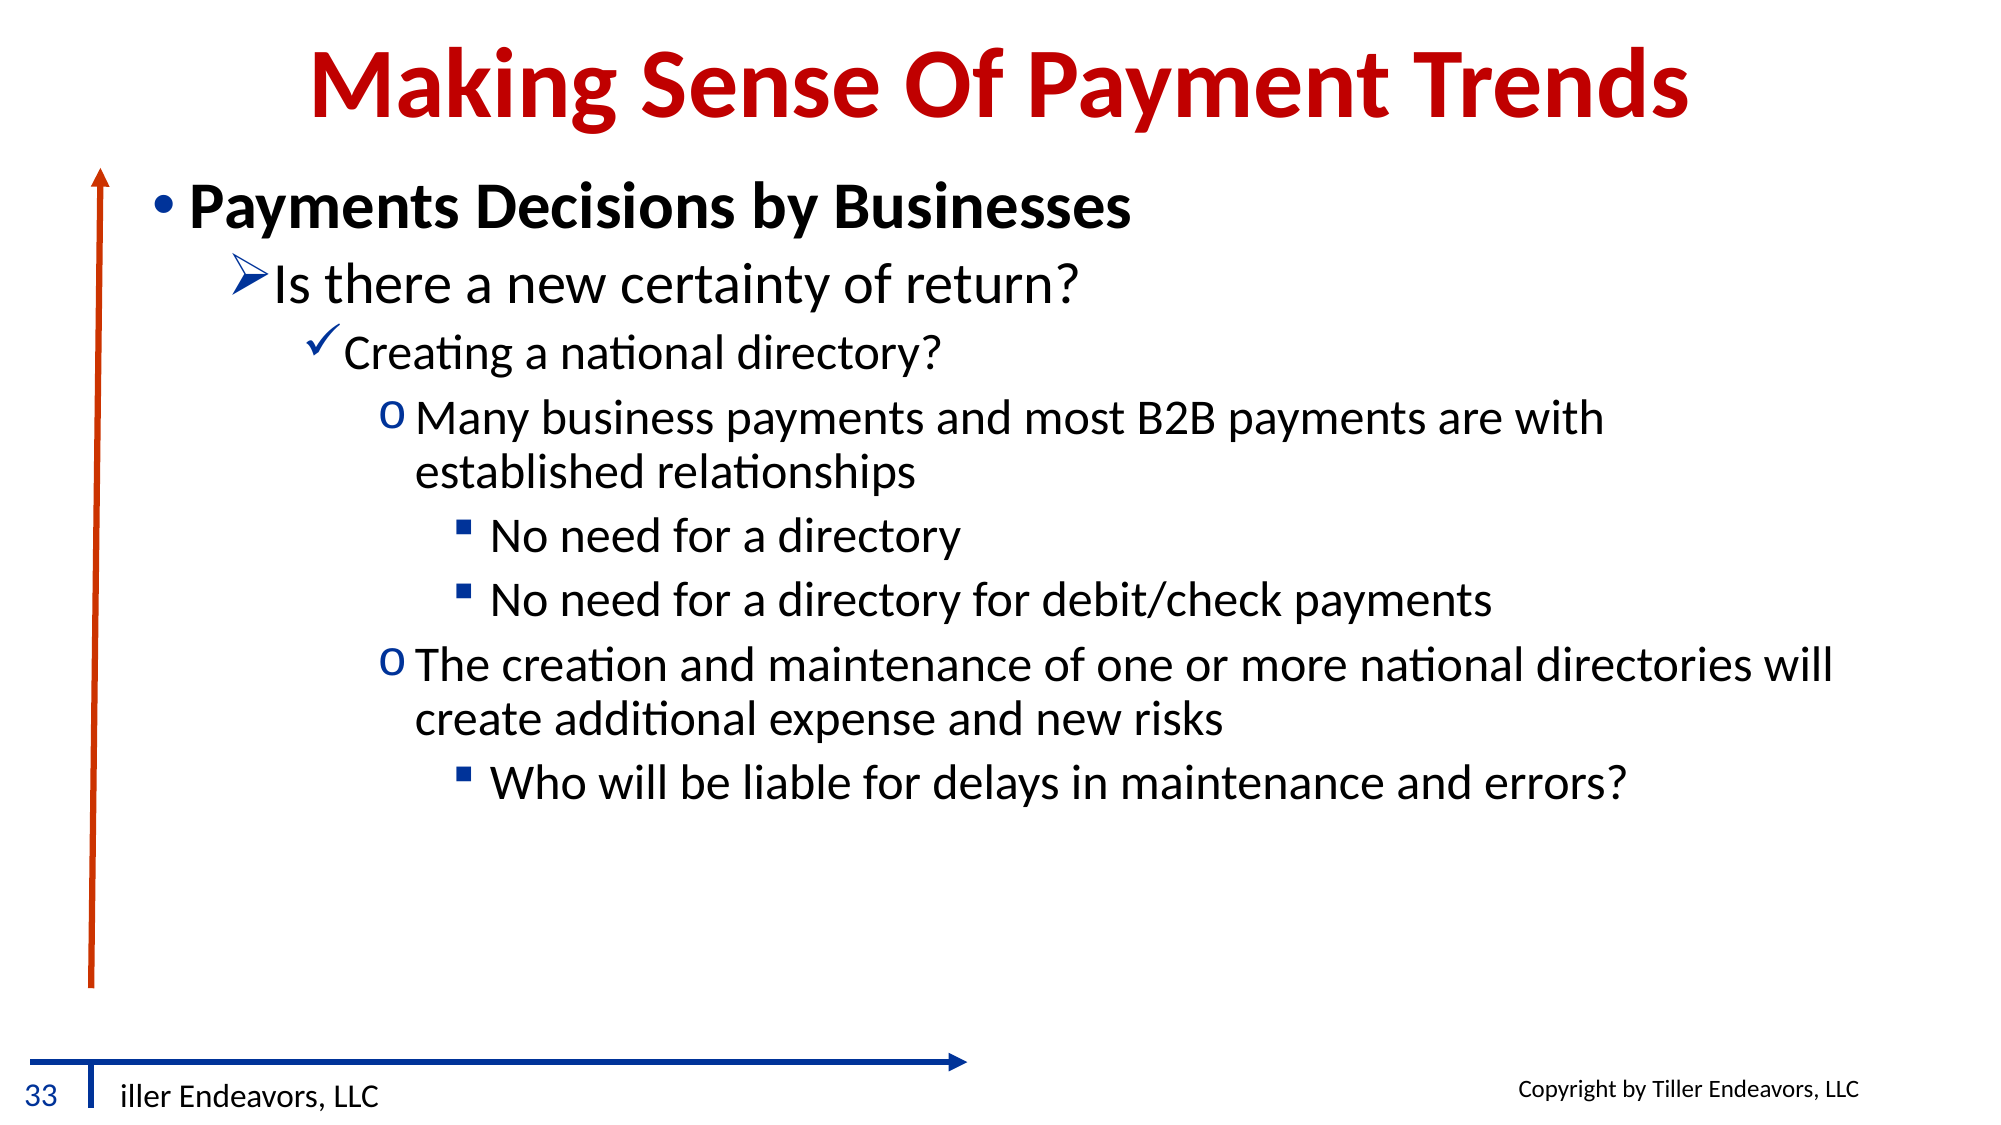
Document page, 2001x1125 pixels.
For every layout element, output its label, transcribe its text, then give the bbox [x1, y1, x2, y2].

list Payments Decisions by Businesses Is there a new certainty of return? Creating a national directory? Many business payments and most B2B payments are with established relationships No need for a directory No need for a directory for debit/check payments The creation and maintenance of one or more national directories will create additional expense and new risks Who will be liable for delays in maintenance and errors? [137, 163, 1863, 1039]
slide_number Copyright by Tiller Endeavors, LLC [1440, 1067, 1876, 1109]
title Making Sense Of Payment Trends [137, 3, 1863, 163]
